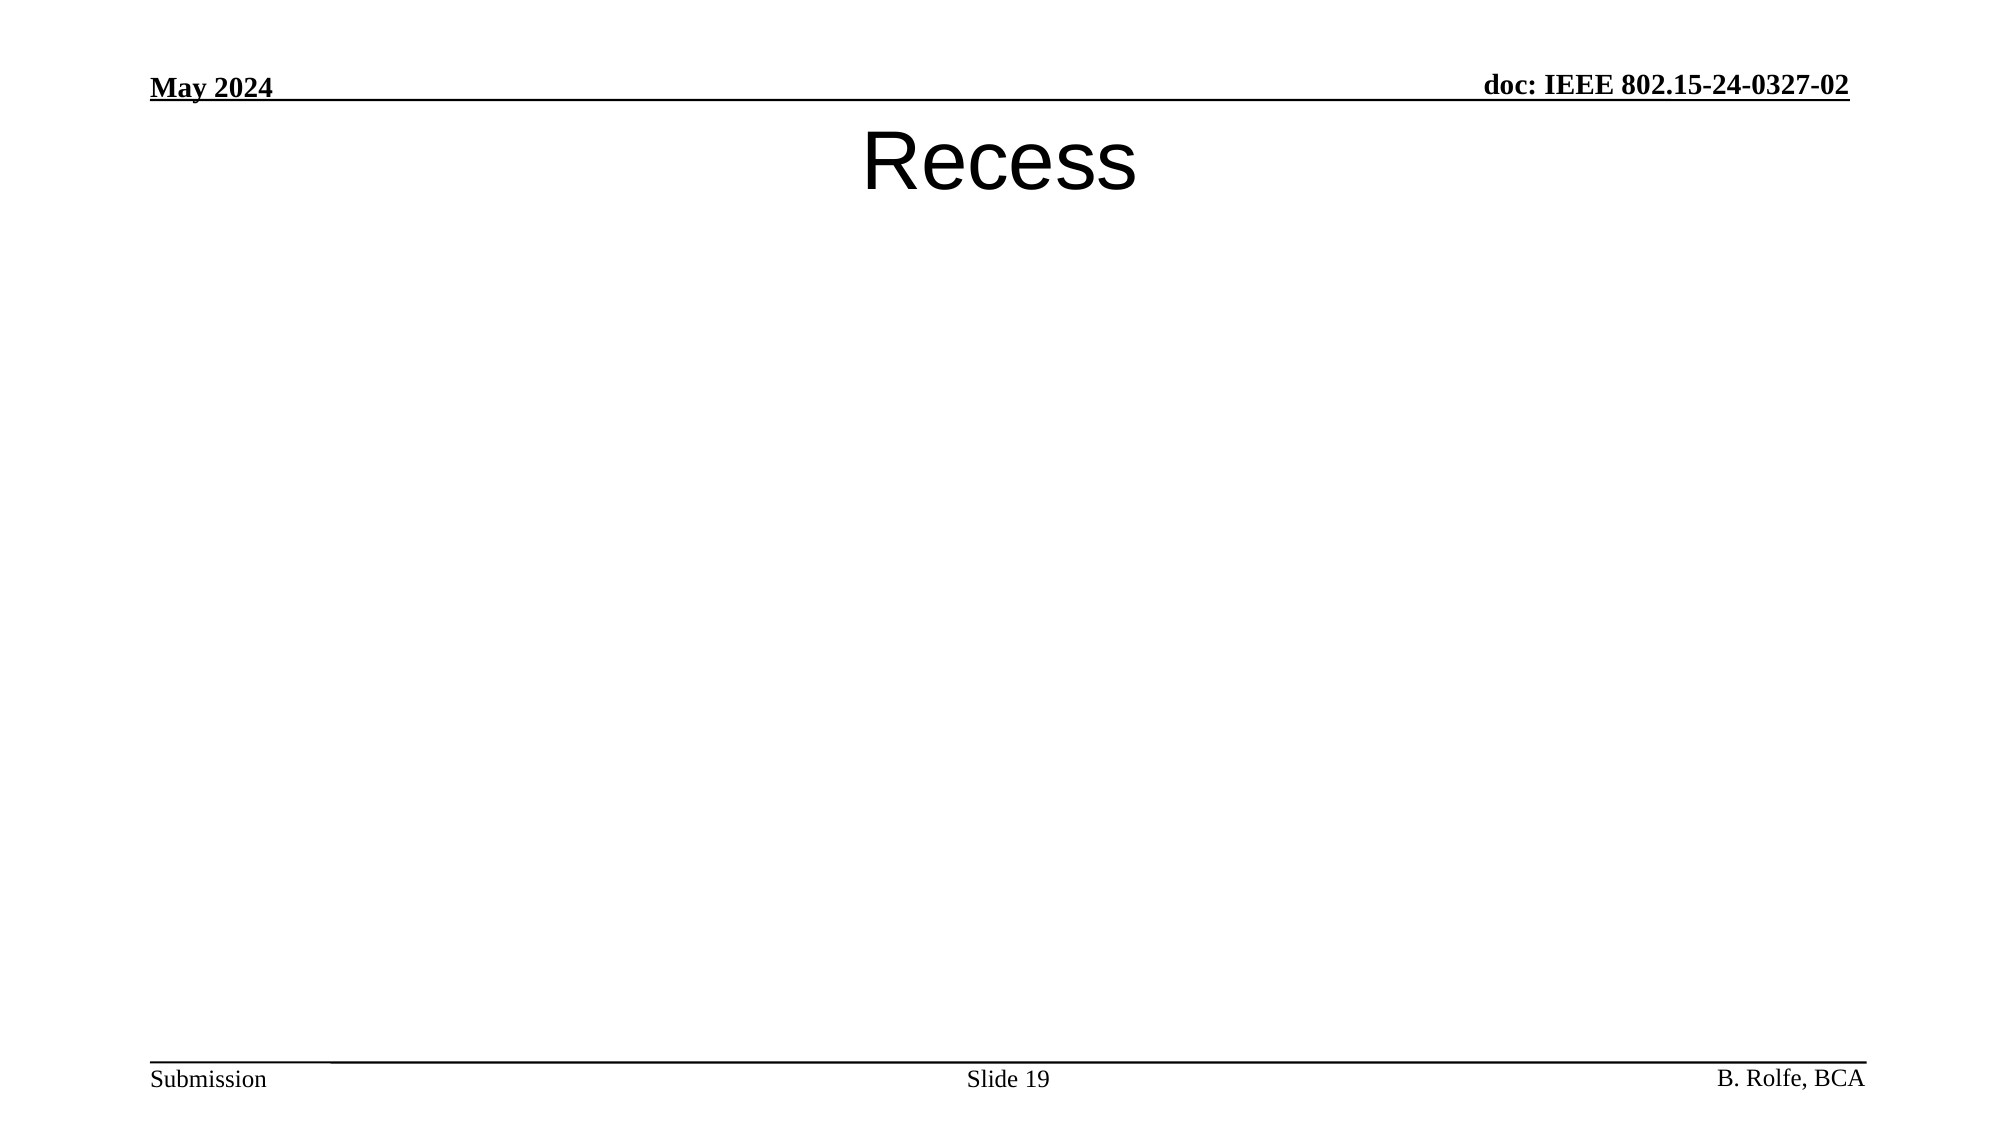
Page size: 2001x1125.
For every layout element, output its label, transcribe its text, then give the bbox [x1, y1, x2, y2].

slide_number Slide 19 [964, 1062, 1053, 1093]
title Recess [150, 112, 1850, 200]
